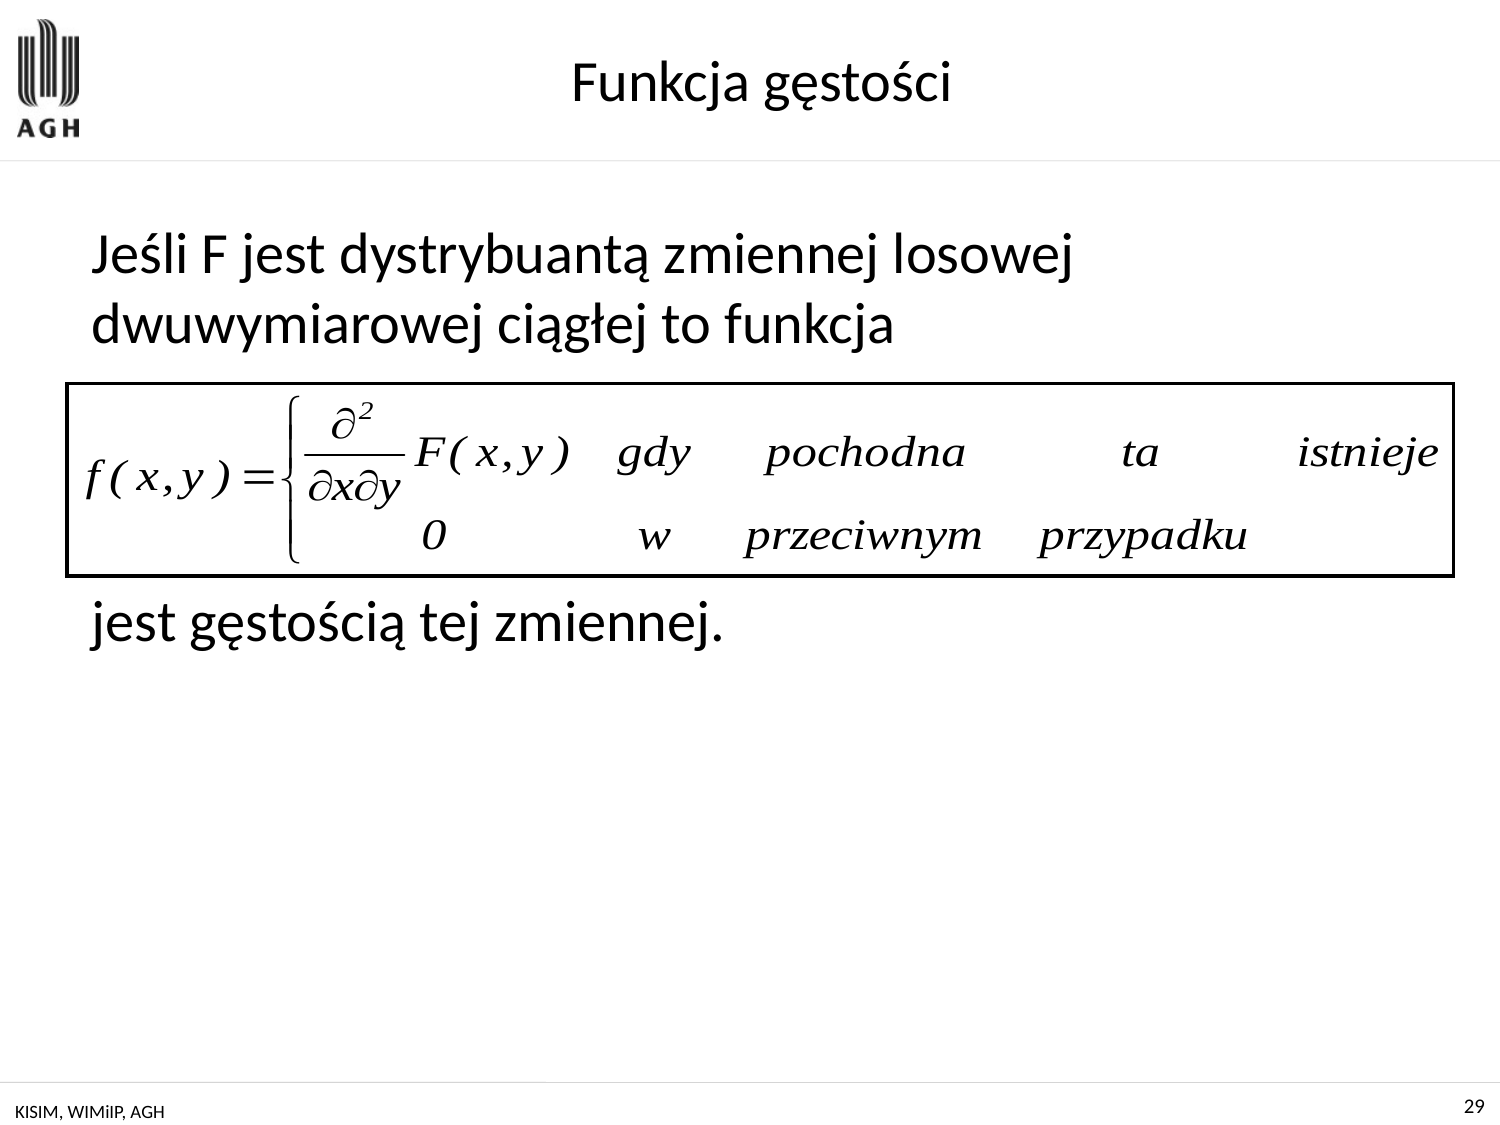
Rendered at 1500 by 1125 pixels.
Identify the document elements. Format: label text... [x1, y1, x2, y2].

title Funkcja gęstości [147, 30, 1377, 126]
footer KISIM, WIMiIP, AGH [0, 1092, 476, 1125]
list Jeśli F jest dystrybuantą zmiennej losowej dwuwymiarowej ciągłej to funkcja jest gęstością tej zmiennej. [76, 207, 1428, 382]
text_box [68, 385, 1453, 575]
list Jeśli F jest dystrybuantą zmiennej losowej dwuwymiarowej ciągłej to funkcja jest gęstością tej zmiennej. [76, 582, 1428, 1048]
picture [17, 19, 79, 138]
